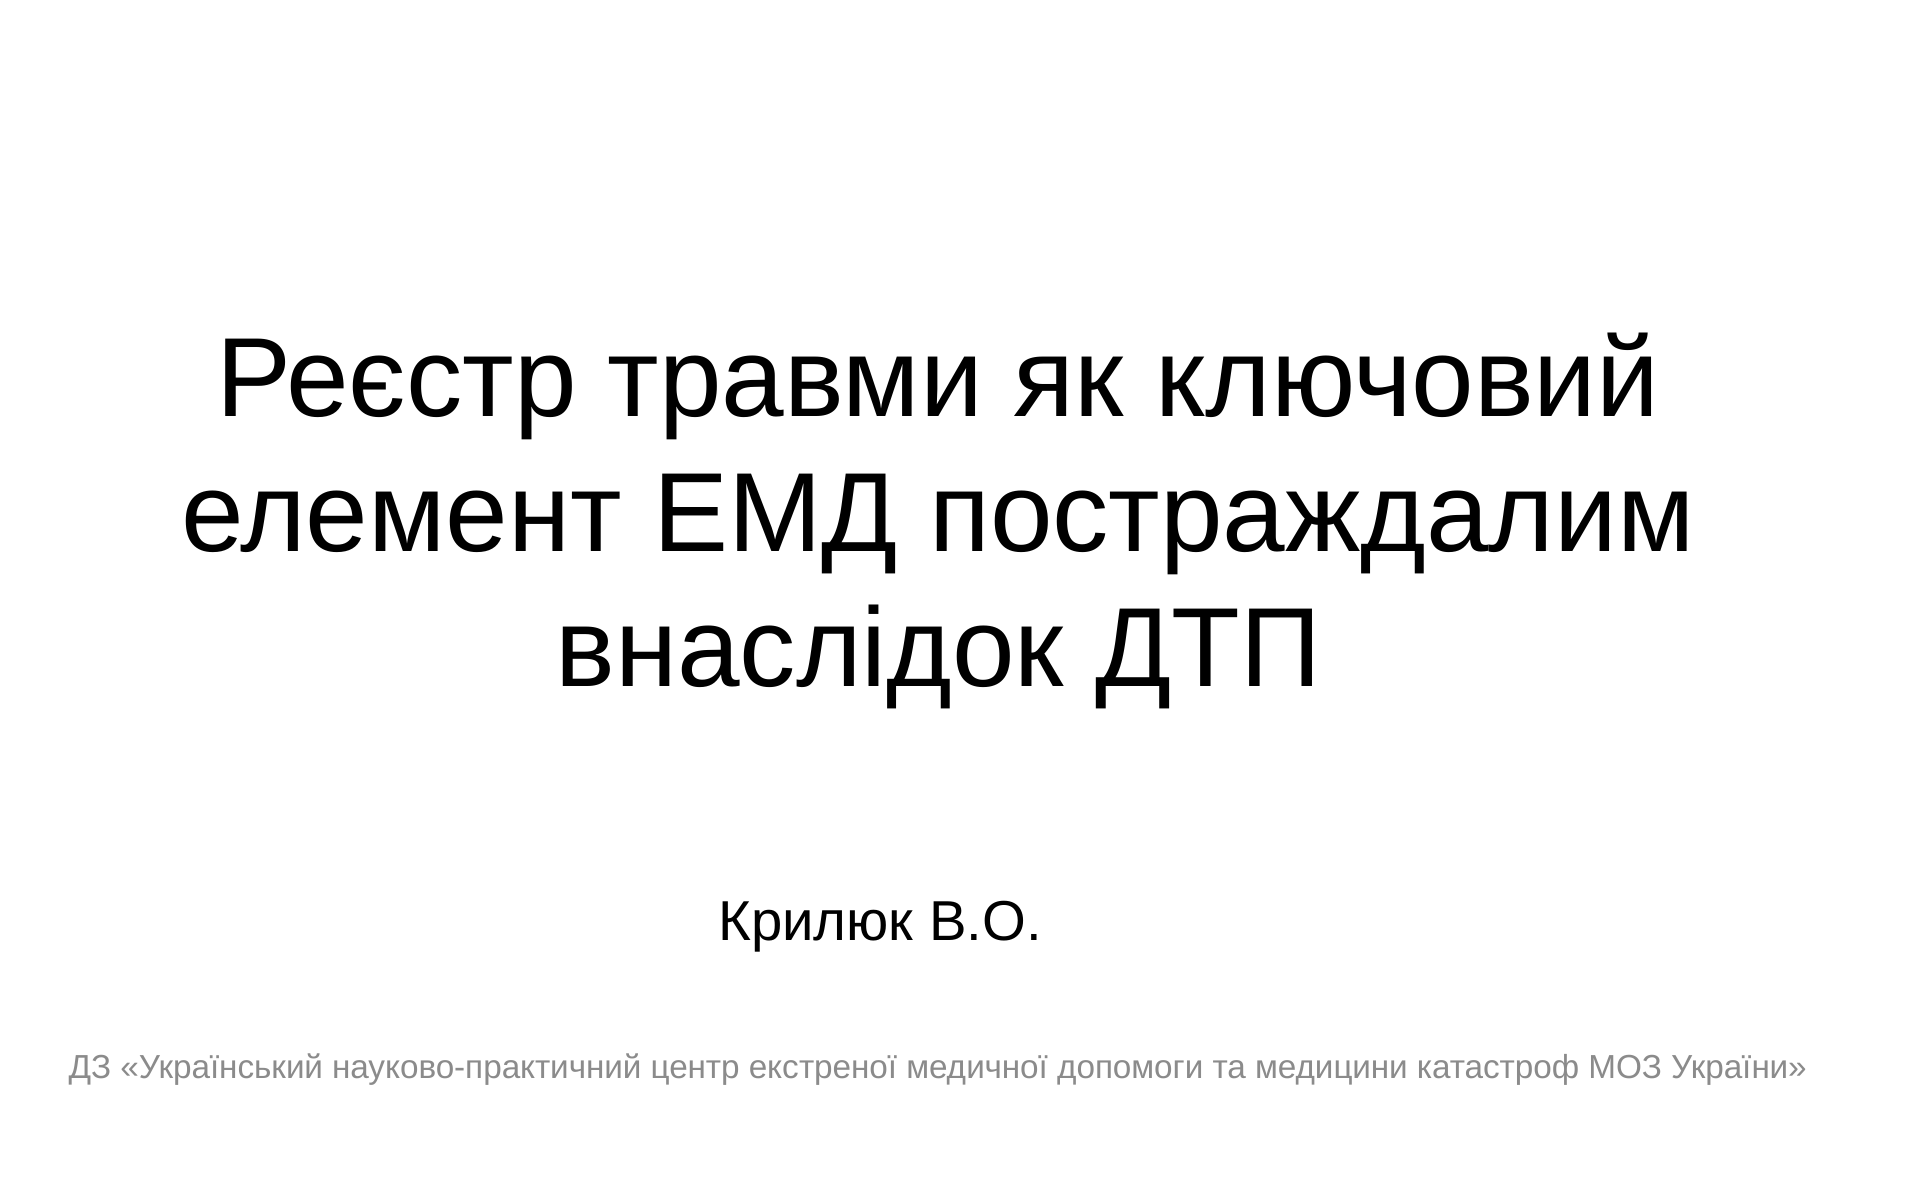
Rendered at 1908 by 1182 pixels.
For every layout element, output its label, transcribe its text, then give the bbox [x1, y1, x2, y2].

text_box Крилюк В.О. [701, 875, 1060, 961]
title Реєстр травми як ключовий елемент ЕМД постраждалим внаслідок ДТП [127, 379, 1750, 633]
subtitle ДЗ «Український науково-практичний центр екстреної медичної допомоги та медицини катастроф МОЗ України» [37, 1037, 1841, 1146]
